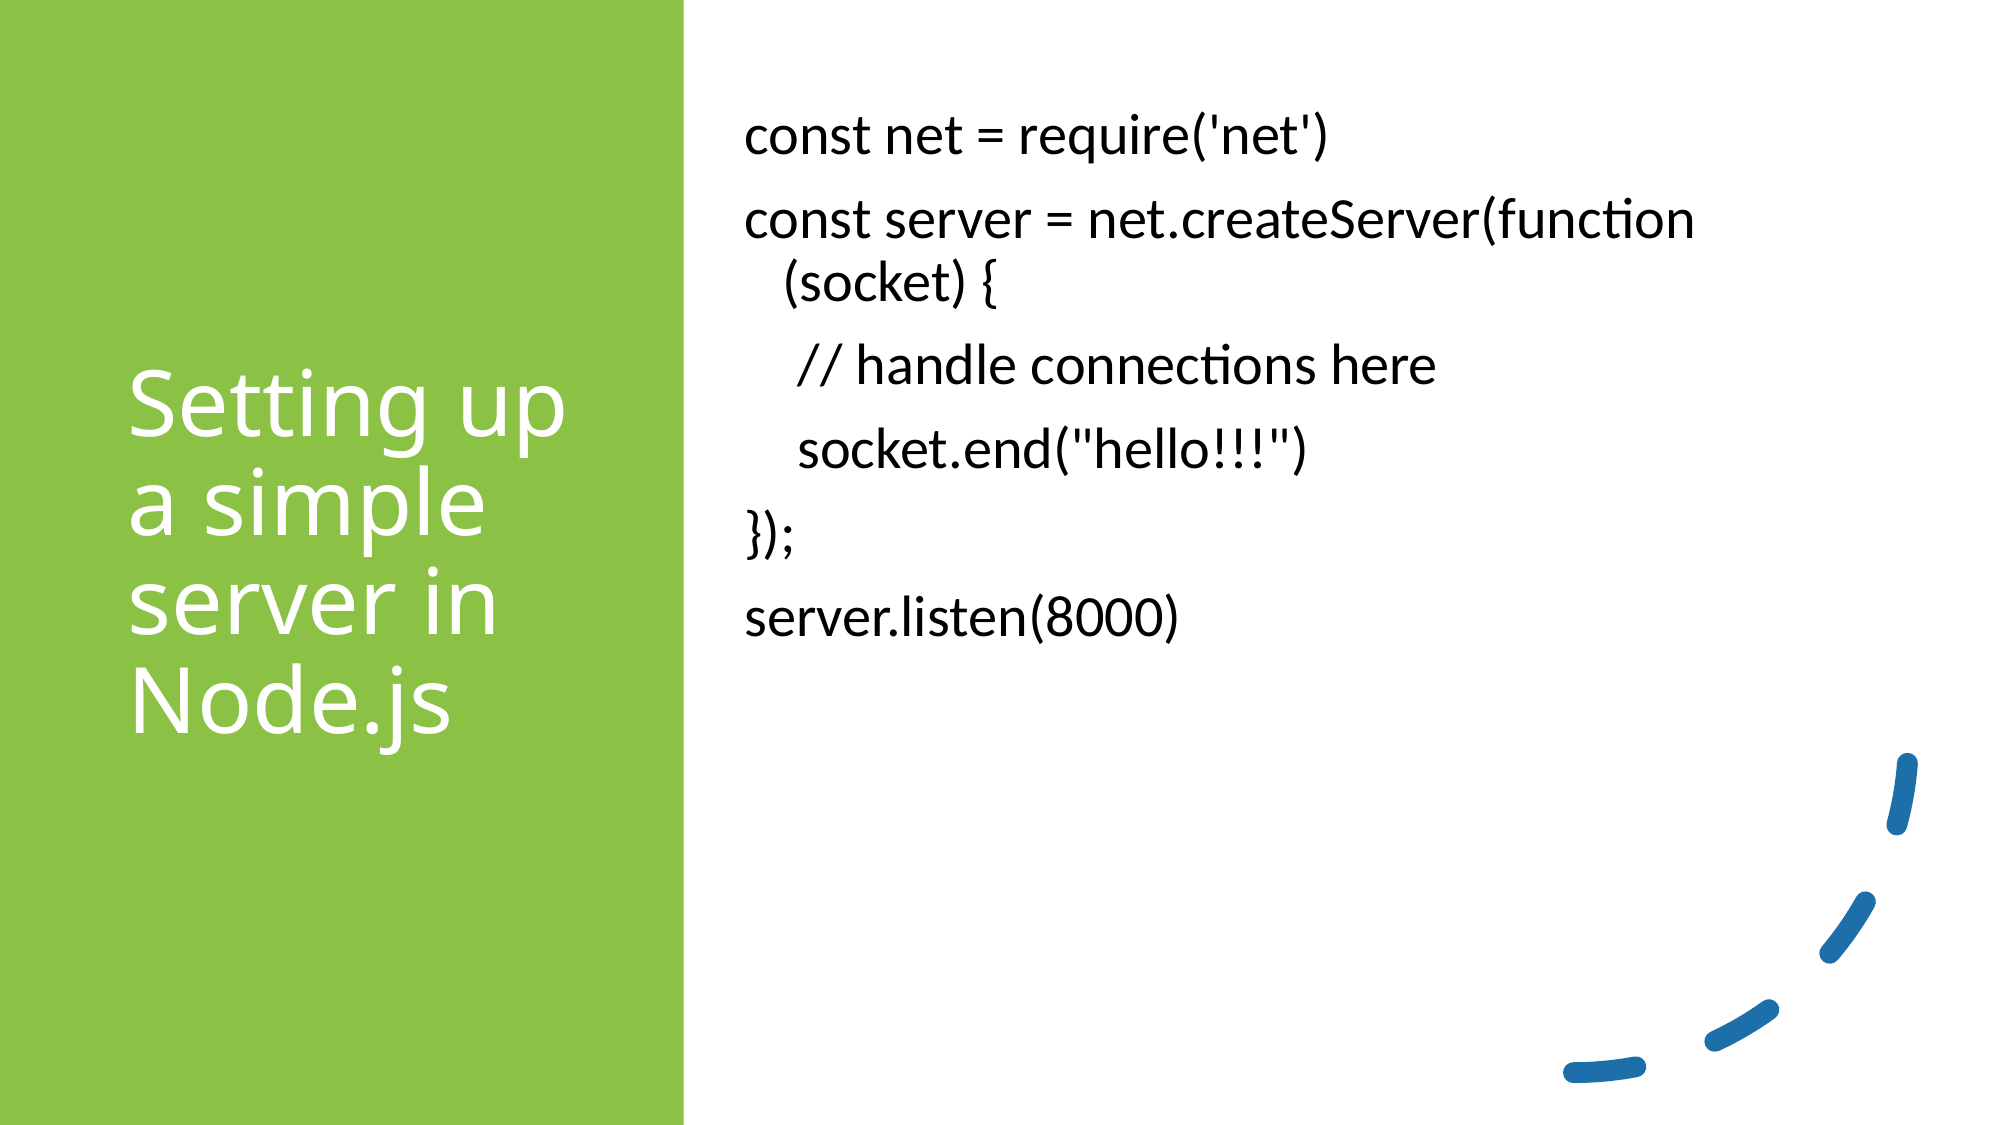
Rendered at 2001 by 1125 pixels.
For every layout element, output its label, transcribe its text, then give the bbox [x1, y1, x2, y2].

text_box [685, 0, 2000, 1125]
text_box [0, 0, 685, 1125]
list const net = require('net') const server = net.createServer(function (socket) { // handle connections here socket.end("hello!!!") }); server.listen(8000) [729, 97, 1863, 896]
title Setting up a simple server in Node.js [112, 97, 638, 1014]
text_box [1572, 737, 1909, 1074]
